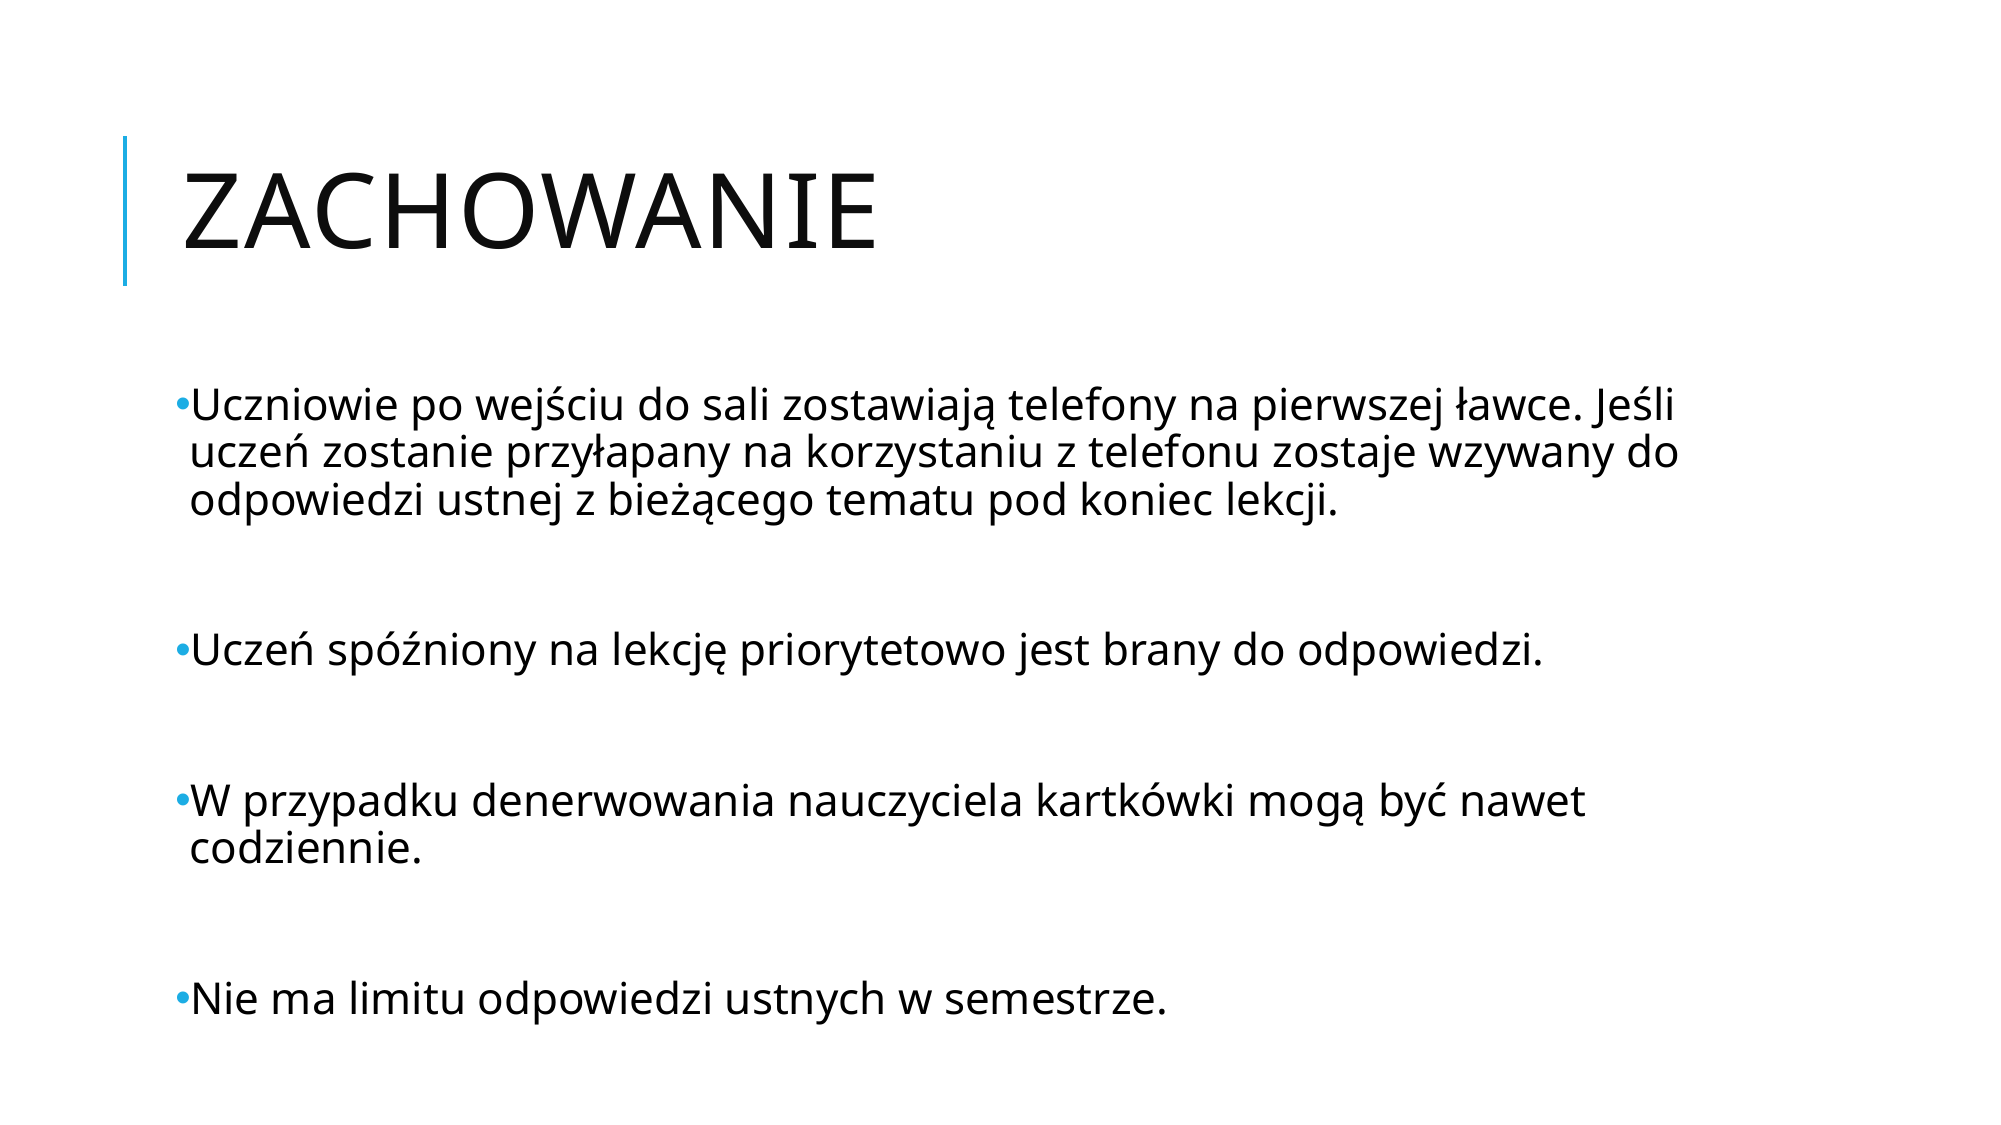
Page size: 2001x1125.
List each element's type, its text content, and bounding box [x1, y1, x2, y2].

title Zachowanie [168, 96, 1763, 342]
list Uczniowie po wejściu do sali zostawiają telefony na pierwszej ławce. Jeśli uczeń zostanie przyłapany na korzystaniu z telefonu zostaje wzywany do odpowiedzi ustnej z bieżącego tematu pod koniec lekcji. Uczeń spóźniony na lekcję priorytetowo jest brany do odpowiedzi. W przypadku denerwowania nauczyciela kartkówki mogą być nawet codziennie. Nie ma limitu odpowiedzi ustnych w semestrze. [168, 375, 1763, 1035]
